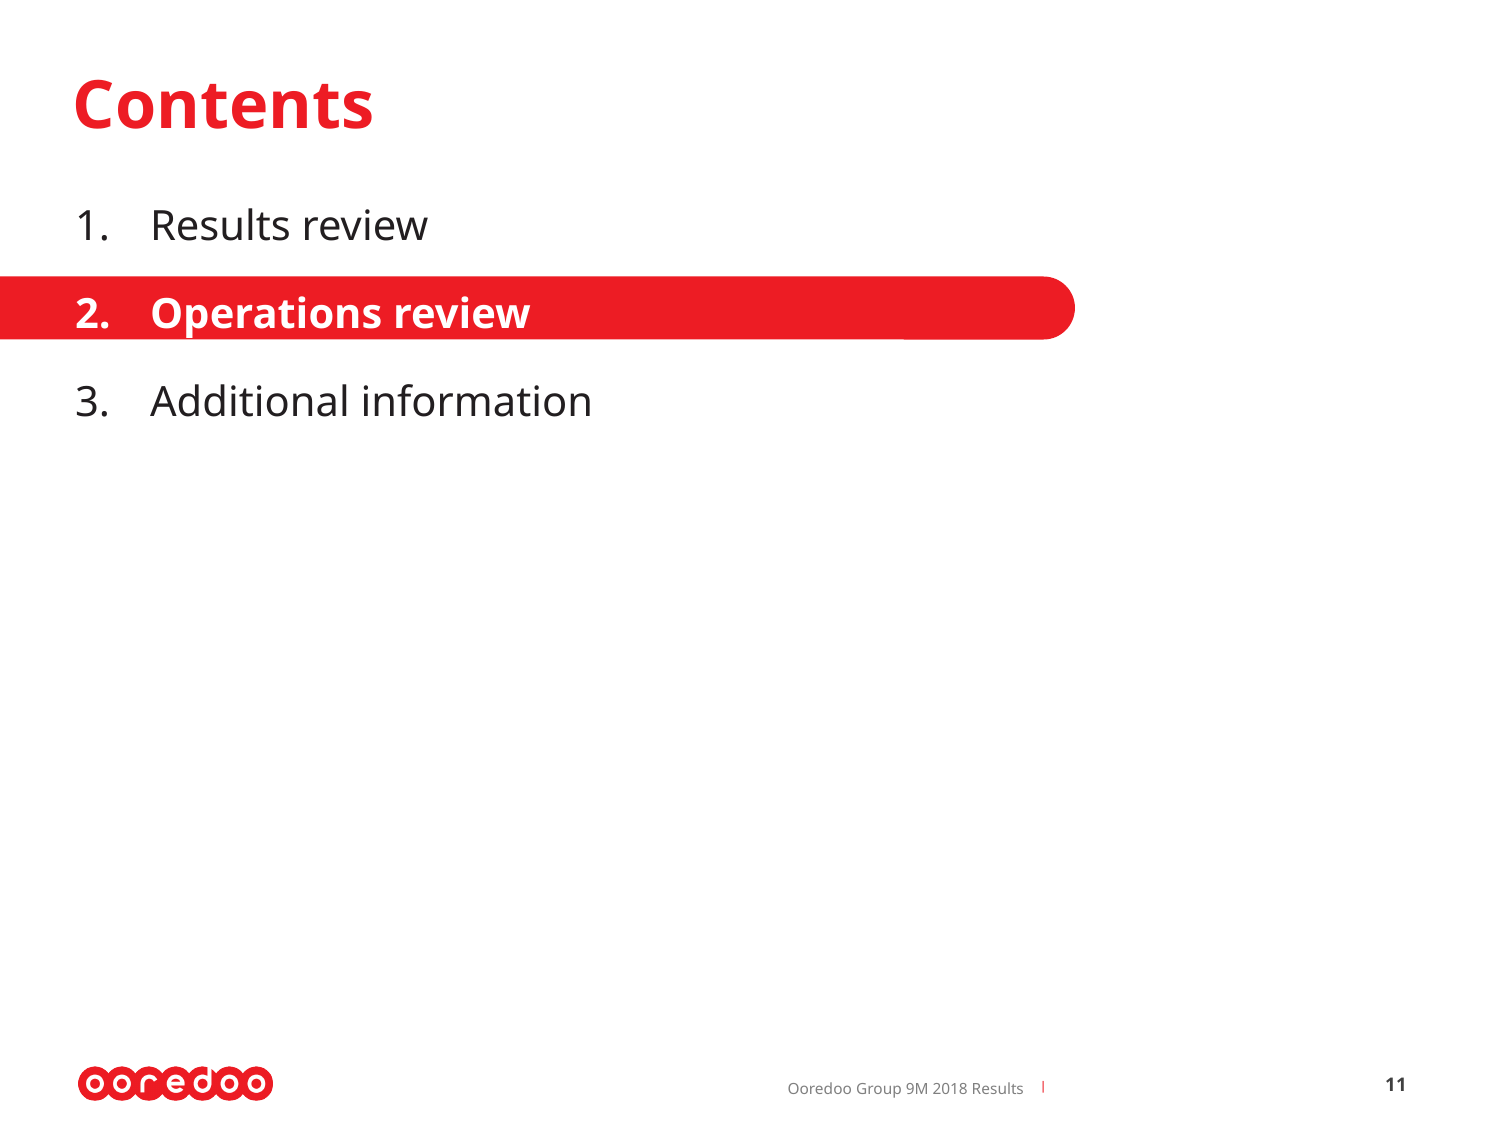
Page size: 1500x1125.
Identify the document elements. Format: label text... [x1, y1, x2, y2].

text_box [0, 276, 75, 340]
text_box Results review Operations review Additional information [75, 193, 1460, 514]
picture [78, 1066, 273, 1101]
text_box Contents [57, 0, 1443, 150]
slide_number 11 [1324, 1055, 1422, 1116]
